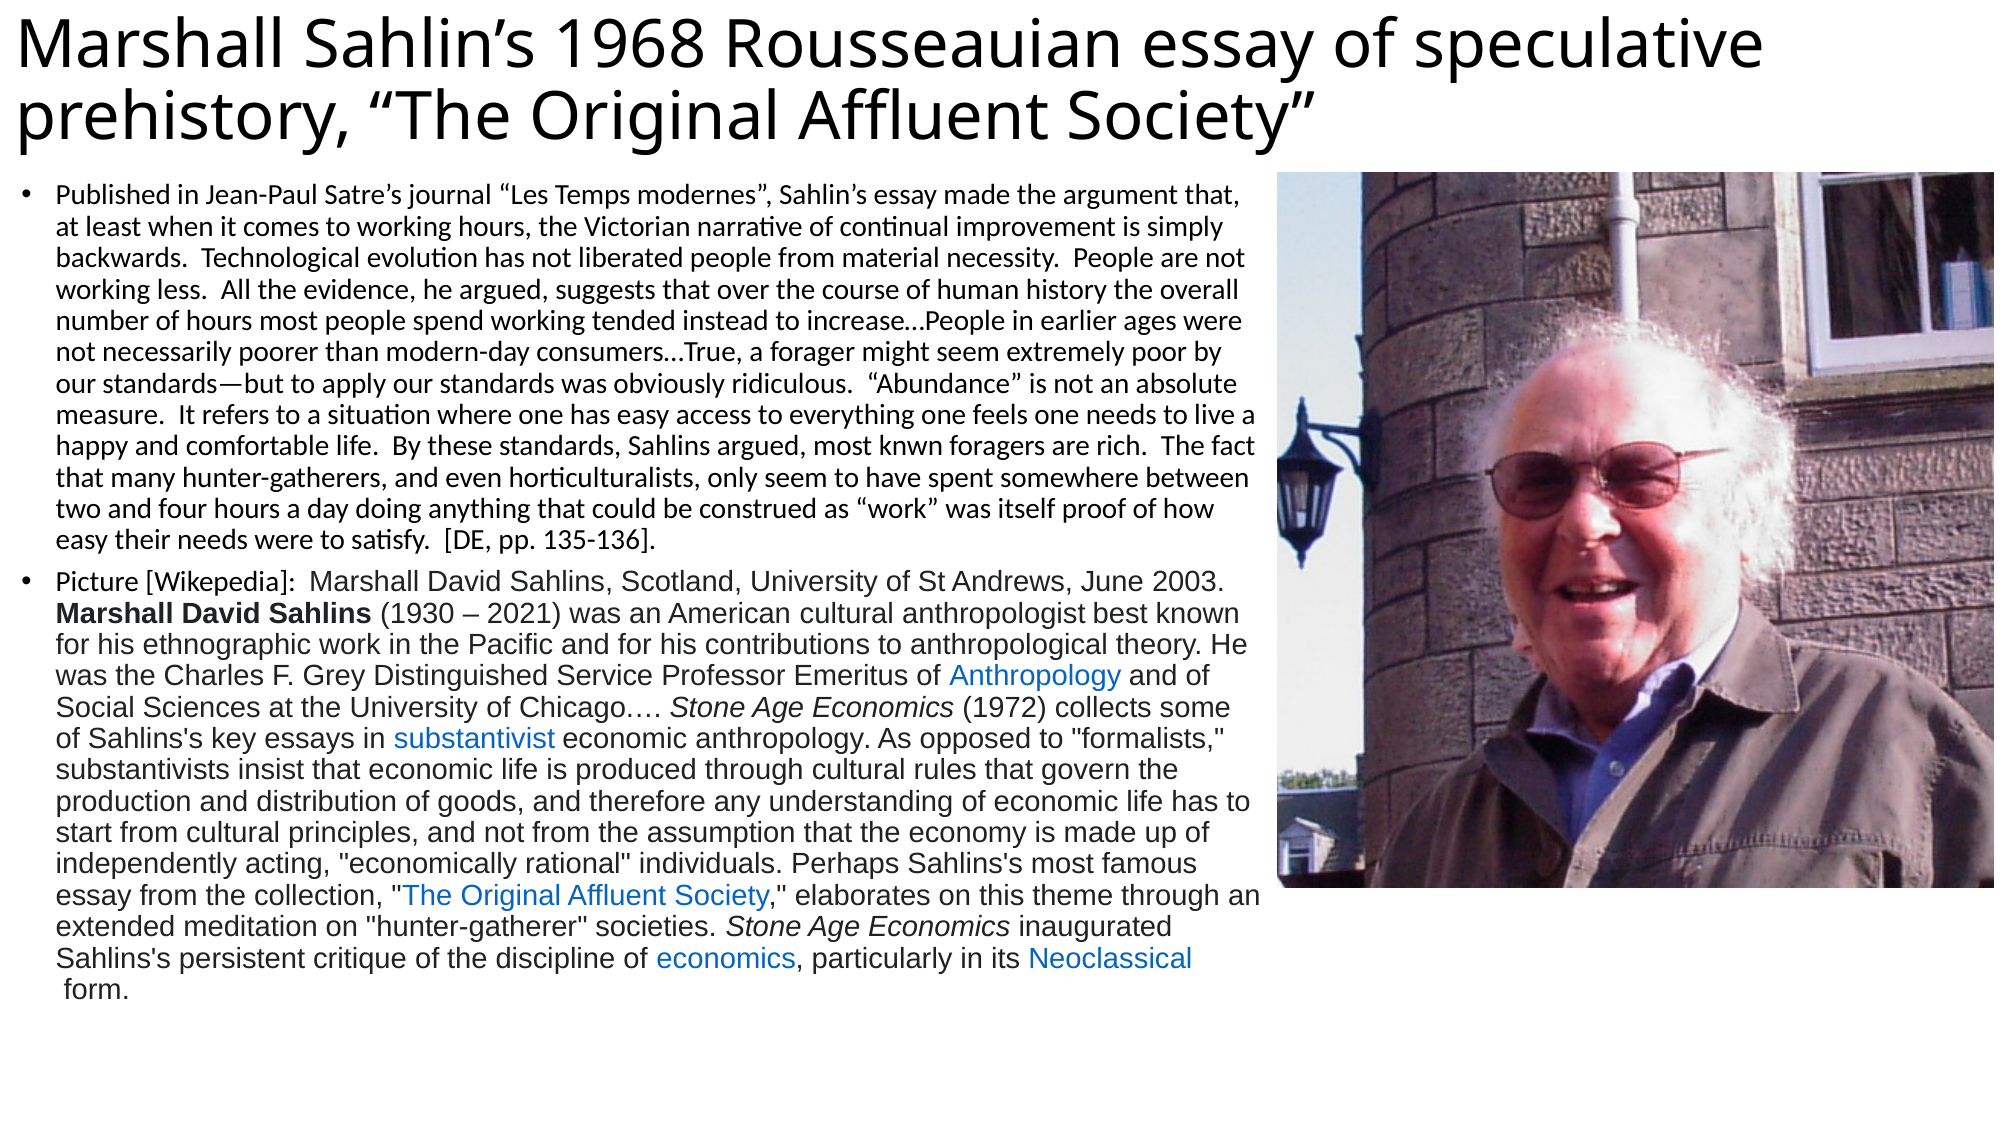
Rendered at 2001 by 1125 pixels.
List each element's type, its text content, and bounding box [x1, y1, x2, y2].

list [1277, 172, 1994, 888]
title Marshall Sahlin’s 1968 Rousseauian essay of speculative prehistory, “The Original Affluent Society” [0, 0, 1994, 164]
list Published in Jean-Paul Satre’s journal “Les Temps modernes”, Sahlin’s essay made the argument that, at least when it comes to working hours, the Victorian narrative of continual improvement is simply backwards. Technological evolution has not liberated people from material necessity. People are not working less. All the evidence, he argued, suggests that over the course of human history the overall number of hours most people spend working tended instead to increase…People in earlier ages were not necessarily poorer than modern-day consumers…True, a forager might seem extremely poor by our standards—but to apply our standards was obviously ridiculous. “Abundance” is not an absolute measure. It refers to a situation where one has easy access to everything one feels one needs to live a happy and comfortable life. By these standards, Sahlins argued, most knwn foragers are rich. The fact that many hunter-gatherers, and even horticulturalists, only seem to have spent somewhere between two and four hours a day doing anything that could be construed as “work” was itself proof of how easy their needs were to satisfy. [DE, pp. 135-136]. Picture [Wikepedia]: Marshall David Sahlins, Scotland, University of St Andrews, June 2003. Marshall David Sahlins (1930 – 2021) was an American cultural anthropologist best known for his ethnographic work in the Pacific and for his contributions to anthropological theory. He was the Charles F. Grey Distinguished Service Professor Emeritus of Anthropology and of Social Sciences at the University of Chicago…. Stone Age Economics (1972) collects some of Sahlins's key essays in substantivist economic anthropology. As opposed to "formalists," substantivists insist that economic life is produced through cultural rules that govern the production and distribution of goods, and therefore any understanding of economic life has to start from cultural principles, and not from the assumption that the economy is made up of independently acting, "economically rational" individuals. Perhaps Sahlins's most famous essay from the collection, "The Original Affluent Society," elaborates on this theme through an extended meditation on "hunter-gatherer" societies. Stone Age Economics inaugurated Sahlins's persistent critique of the discipline of economics, particularly in its Neoclassical form. [6, 172, 1278, 1052]
